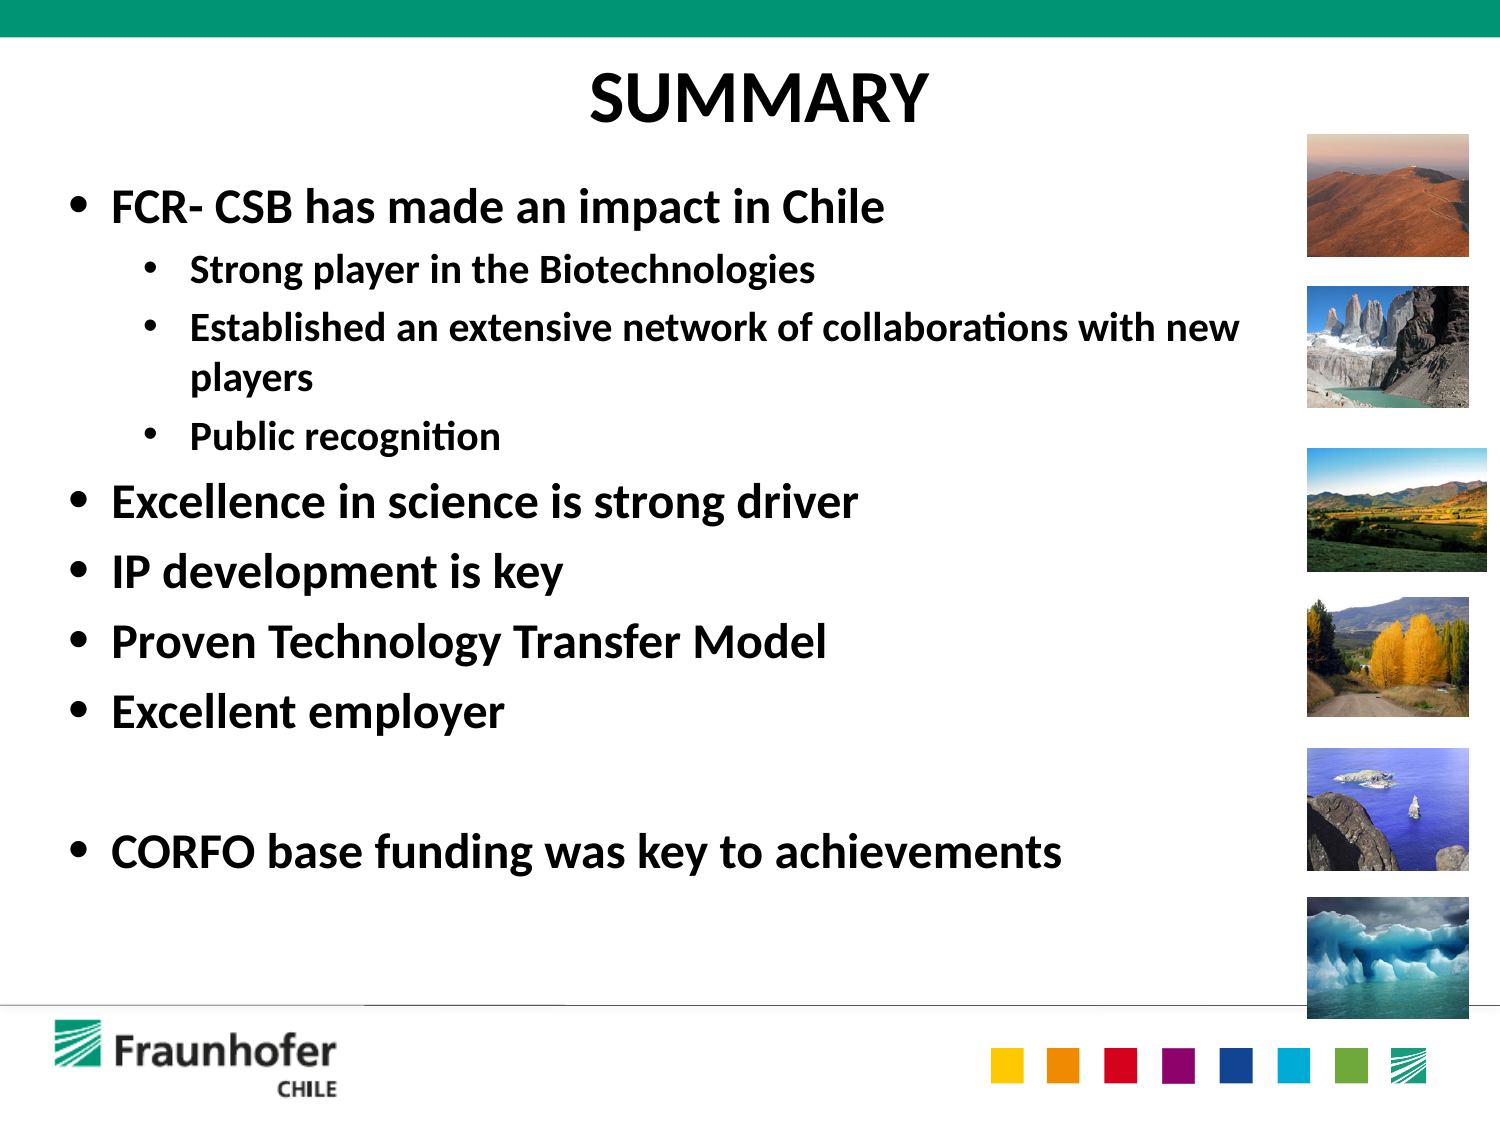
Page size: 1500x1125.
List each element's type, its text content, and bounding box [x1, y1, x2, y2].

picture [1307, 748, 1470, 871]
picture [1307, 286, 1470, 409]
picture [37, 1016, 343, 1125]
list FCR- CSB has made an impact in Chile Strong player in the Biotechnologies Established an extensive network of collaborations with new players Public recognition Excellence in science is strong driver IP development is key Proven Technology Transfer Model Excellent employer CORFO base funding was key to achievements [52, 105, 1274, 945]
picture [1307, 134, 1470, 257]
title SUMMARY [72, 39, 1447, 111]
picture [1307, 597, 1470, 717]
picture [1307, 897, 1470, 1019]
picture [1307, 448, 1487, 572]
